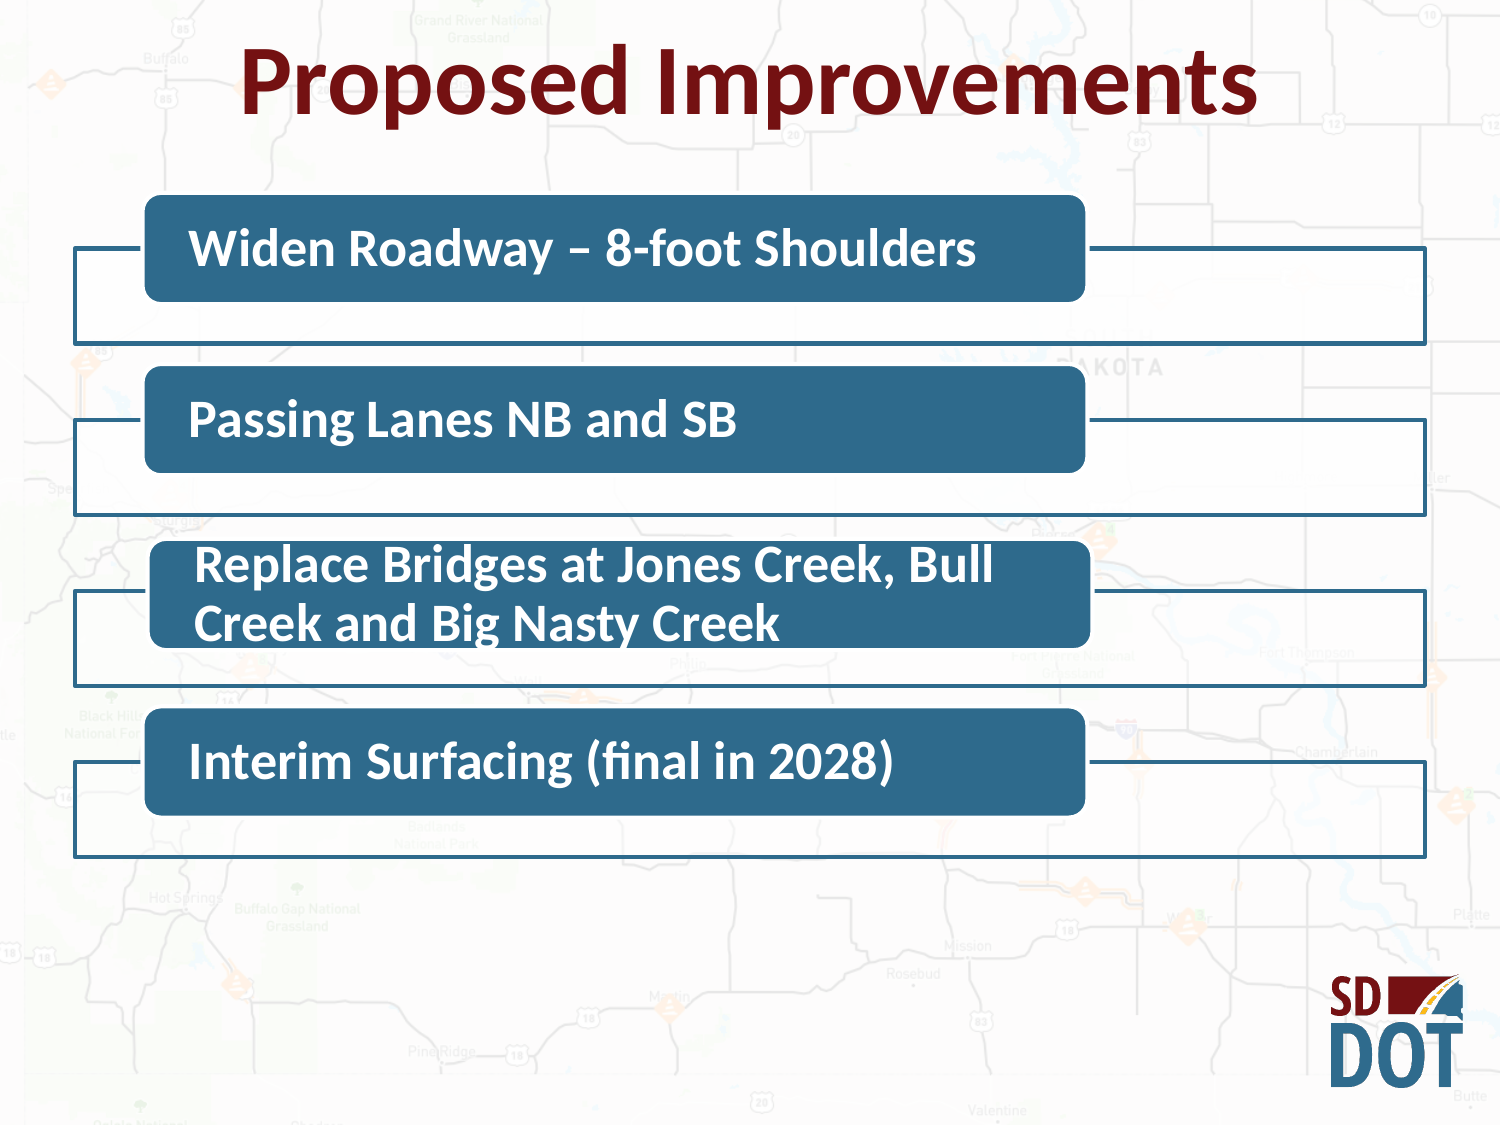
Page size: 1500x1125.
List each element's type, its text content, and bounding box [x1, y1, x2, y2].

picture [0, 0, 1500, 1125]
text_box Proposed Improvements [74, 0, 1425, 150]
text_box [74, 187, 1426, 863]
